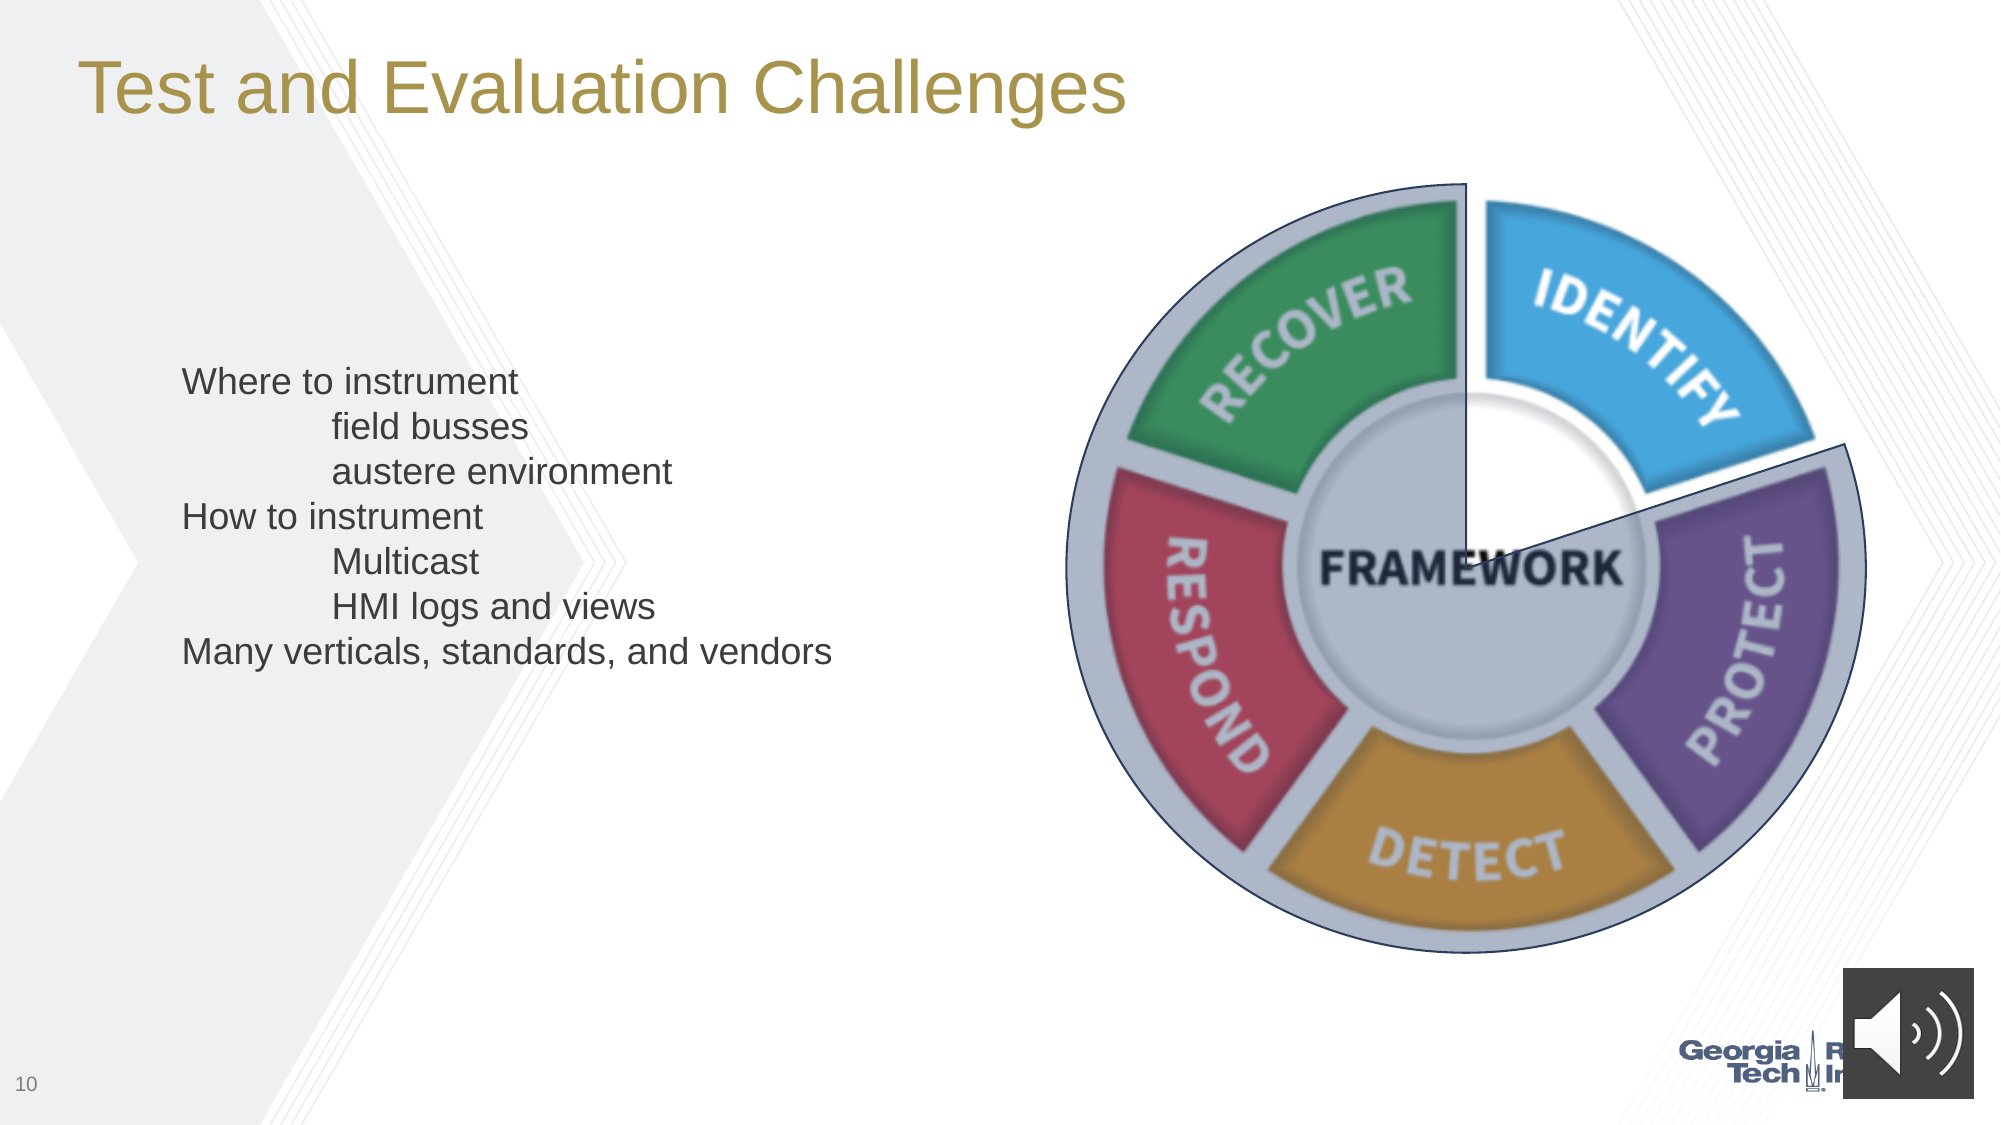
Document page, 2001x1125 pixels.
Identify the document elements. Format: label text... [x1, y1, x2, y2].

picture [0, 0, 2001, 1125]
title Test and Evaluation Challenges [62, 5, 1938, 173]
text_box [1065, 458, 1082, 679]
text_box Where to instrument field busses austere environment How to instrument Multicast HMI logs and views Many verticals, standards, and vendors [166, 349, 848, 725]
